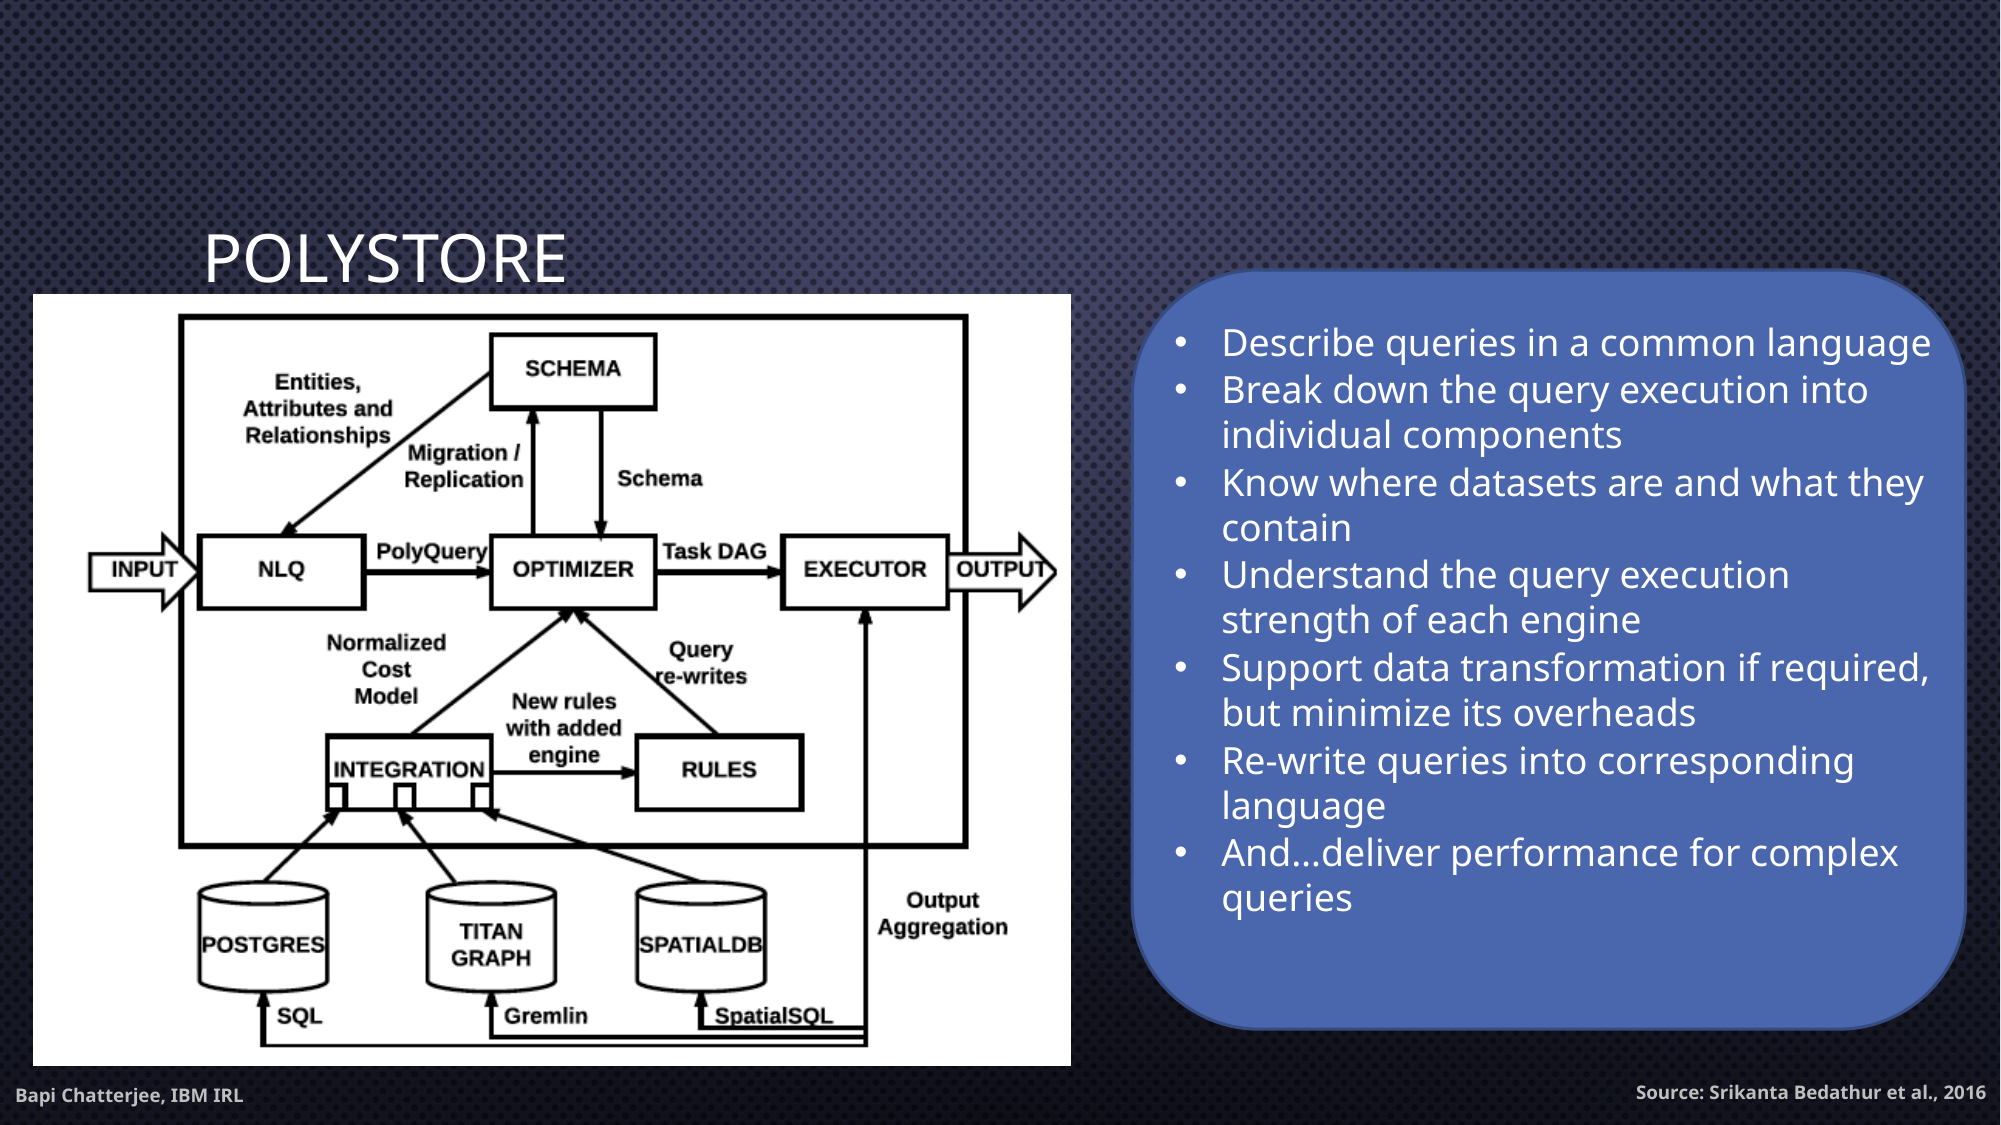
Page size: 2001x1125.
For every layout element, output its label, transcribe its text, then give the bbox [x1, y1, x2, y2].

footer Bapi Chatterjee, IBM IRL [0, 1065, 1238, 1125]
title polystore [187, 99, 1813, 413]
text_box [1130, 413, 1965, 1031]
text_box [1813, 268, 1935, 311]
text_box Source: Srikanta Bedathur et al., 2016 [1621, 1061, 2000, 1122]
text_box Describe queries in a common language Break down the query execution into individual components Know where datasets are and what they contain Understand the query execution strength of each engine Support data transformation if required, but minimize its overheads Re-write queries into corresponding language And…deliver performance for complex queries [1159, 311, 1966, 927]
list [33, 294, 1071, 1066]
